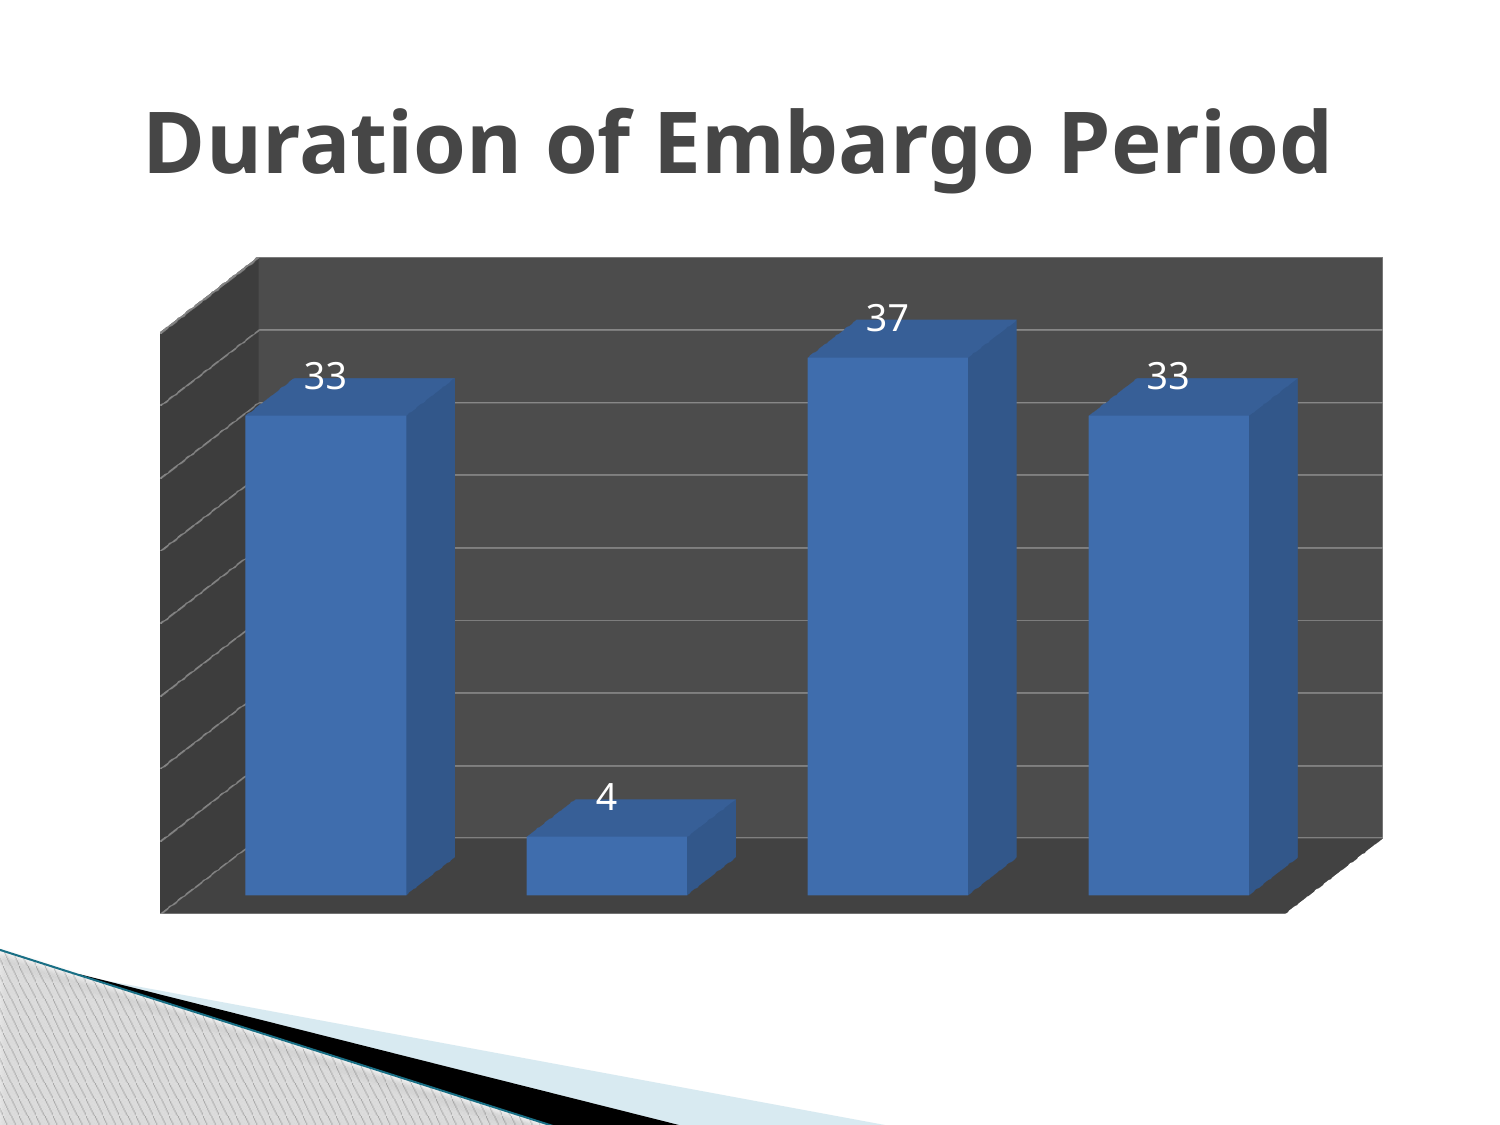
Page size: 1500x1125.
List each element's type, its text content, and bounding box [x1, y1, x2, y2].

chart [74, 242, 1426, 986]
title Duration of Embargo Period [75, 45, 1425, 233]
